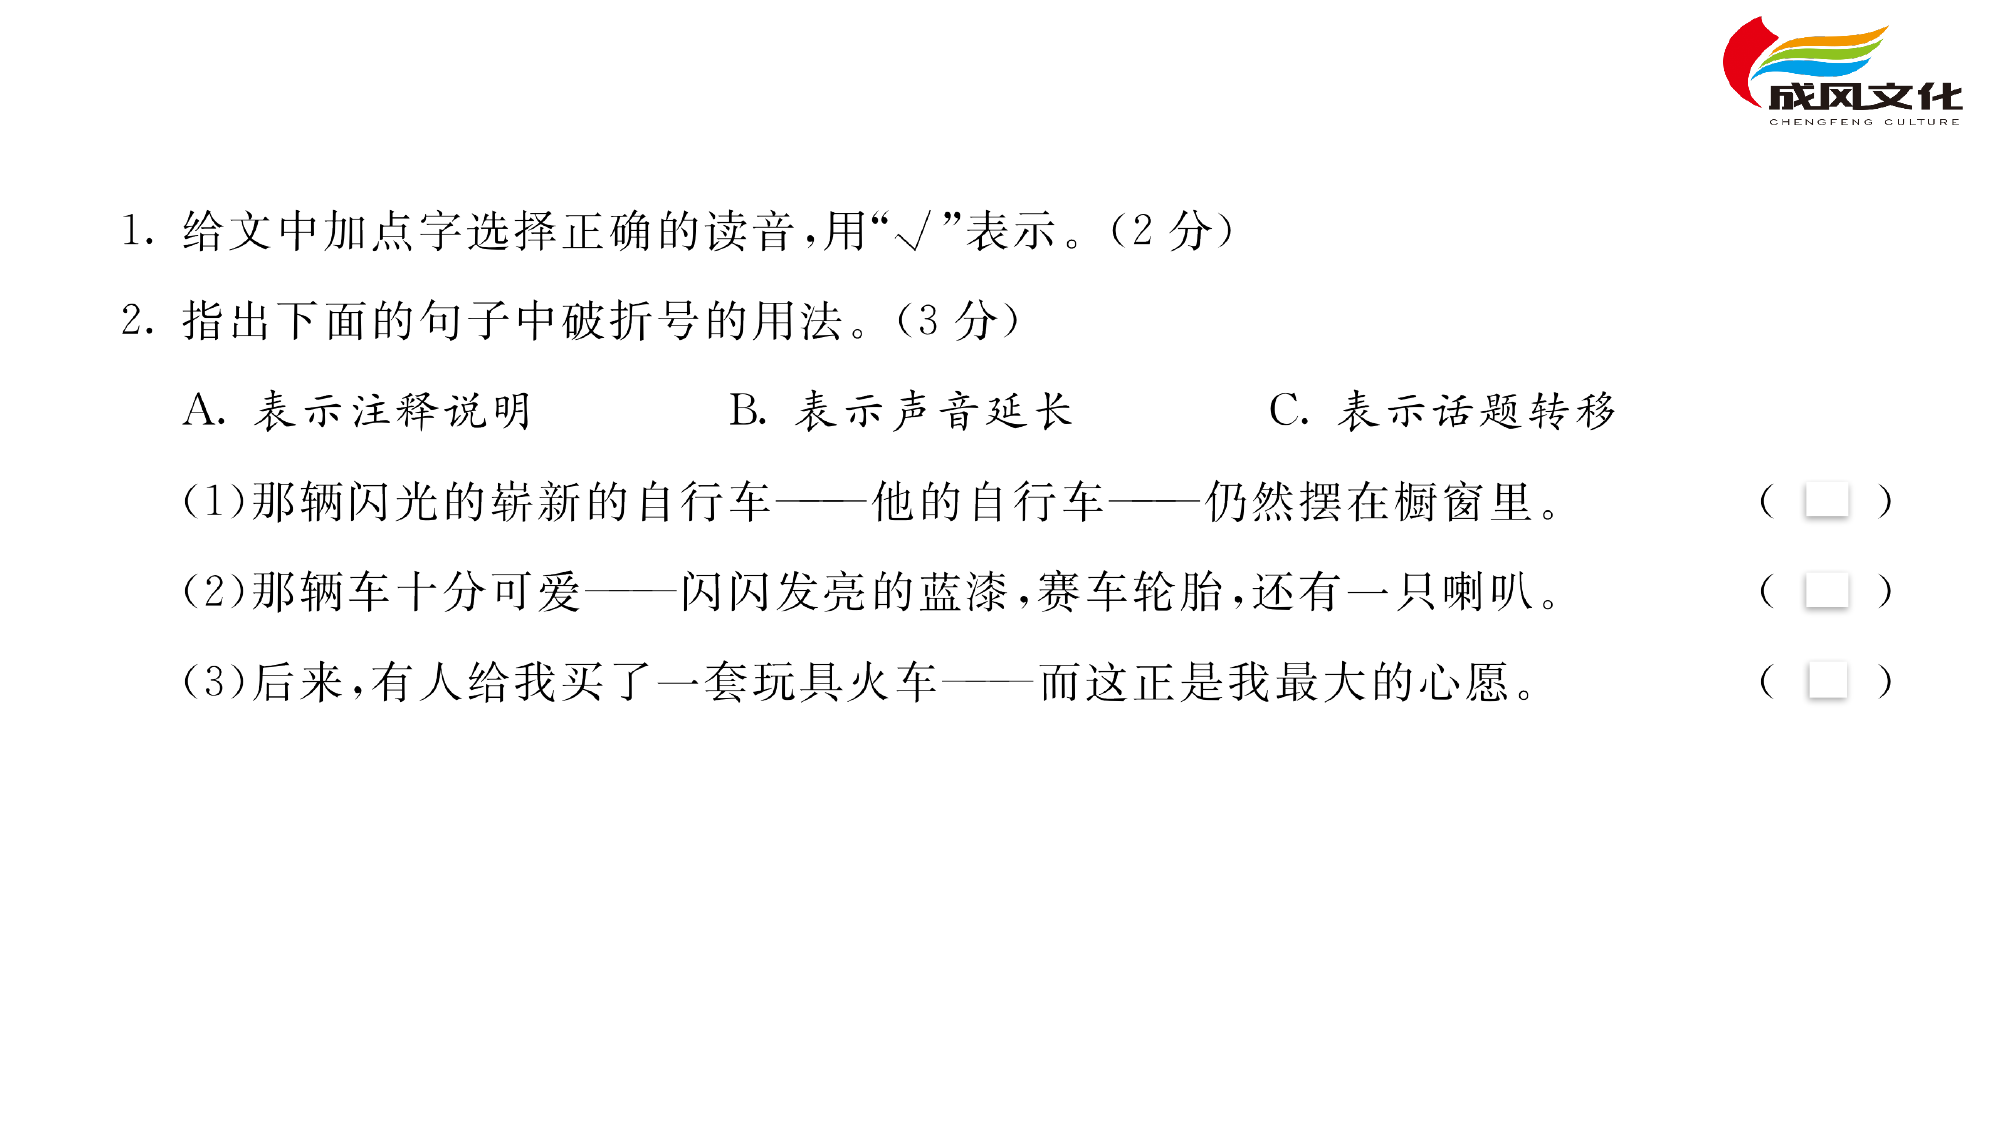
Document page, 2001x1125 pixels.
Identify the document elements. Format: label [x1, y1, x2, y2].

picture [1708, 0, 1986, 136]
picture [117, 176, 2000, 728]
